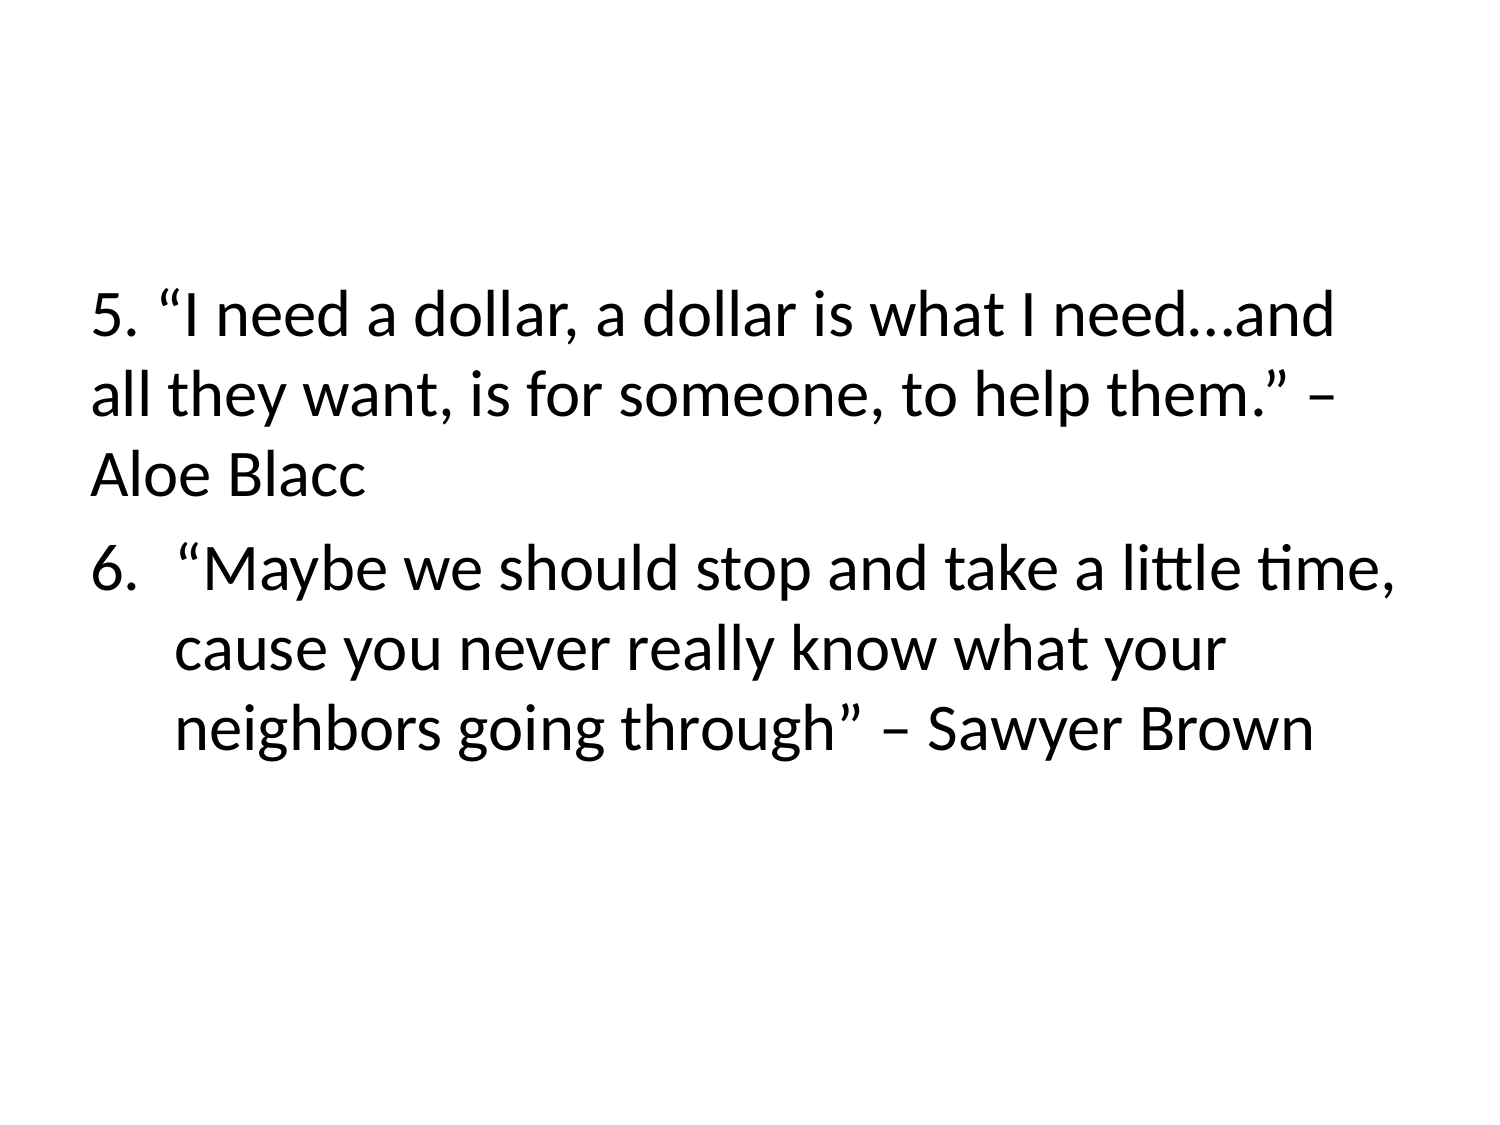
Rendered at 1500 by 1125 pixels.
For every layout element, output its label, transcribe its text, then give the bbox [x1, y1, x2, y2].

list 5. “I need a dollar, a dollar is what I need…and all they want, is for someone, to help them.” – Aloe Blacc “Maybe we should stop and take a little time, cause you never really know what your neighbors going through” – Sawyer Brown [75, 262, 1425, 1005]
